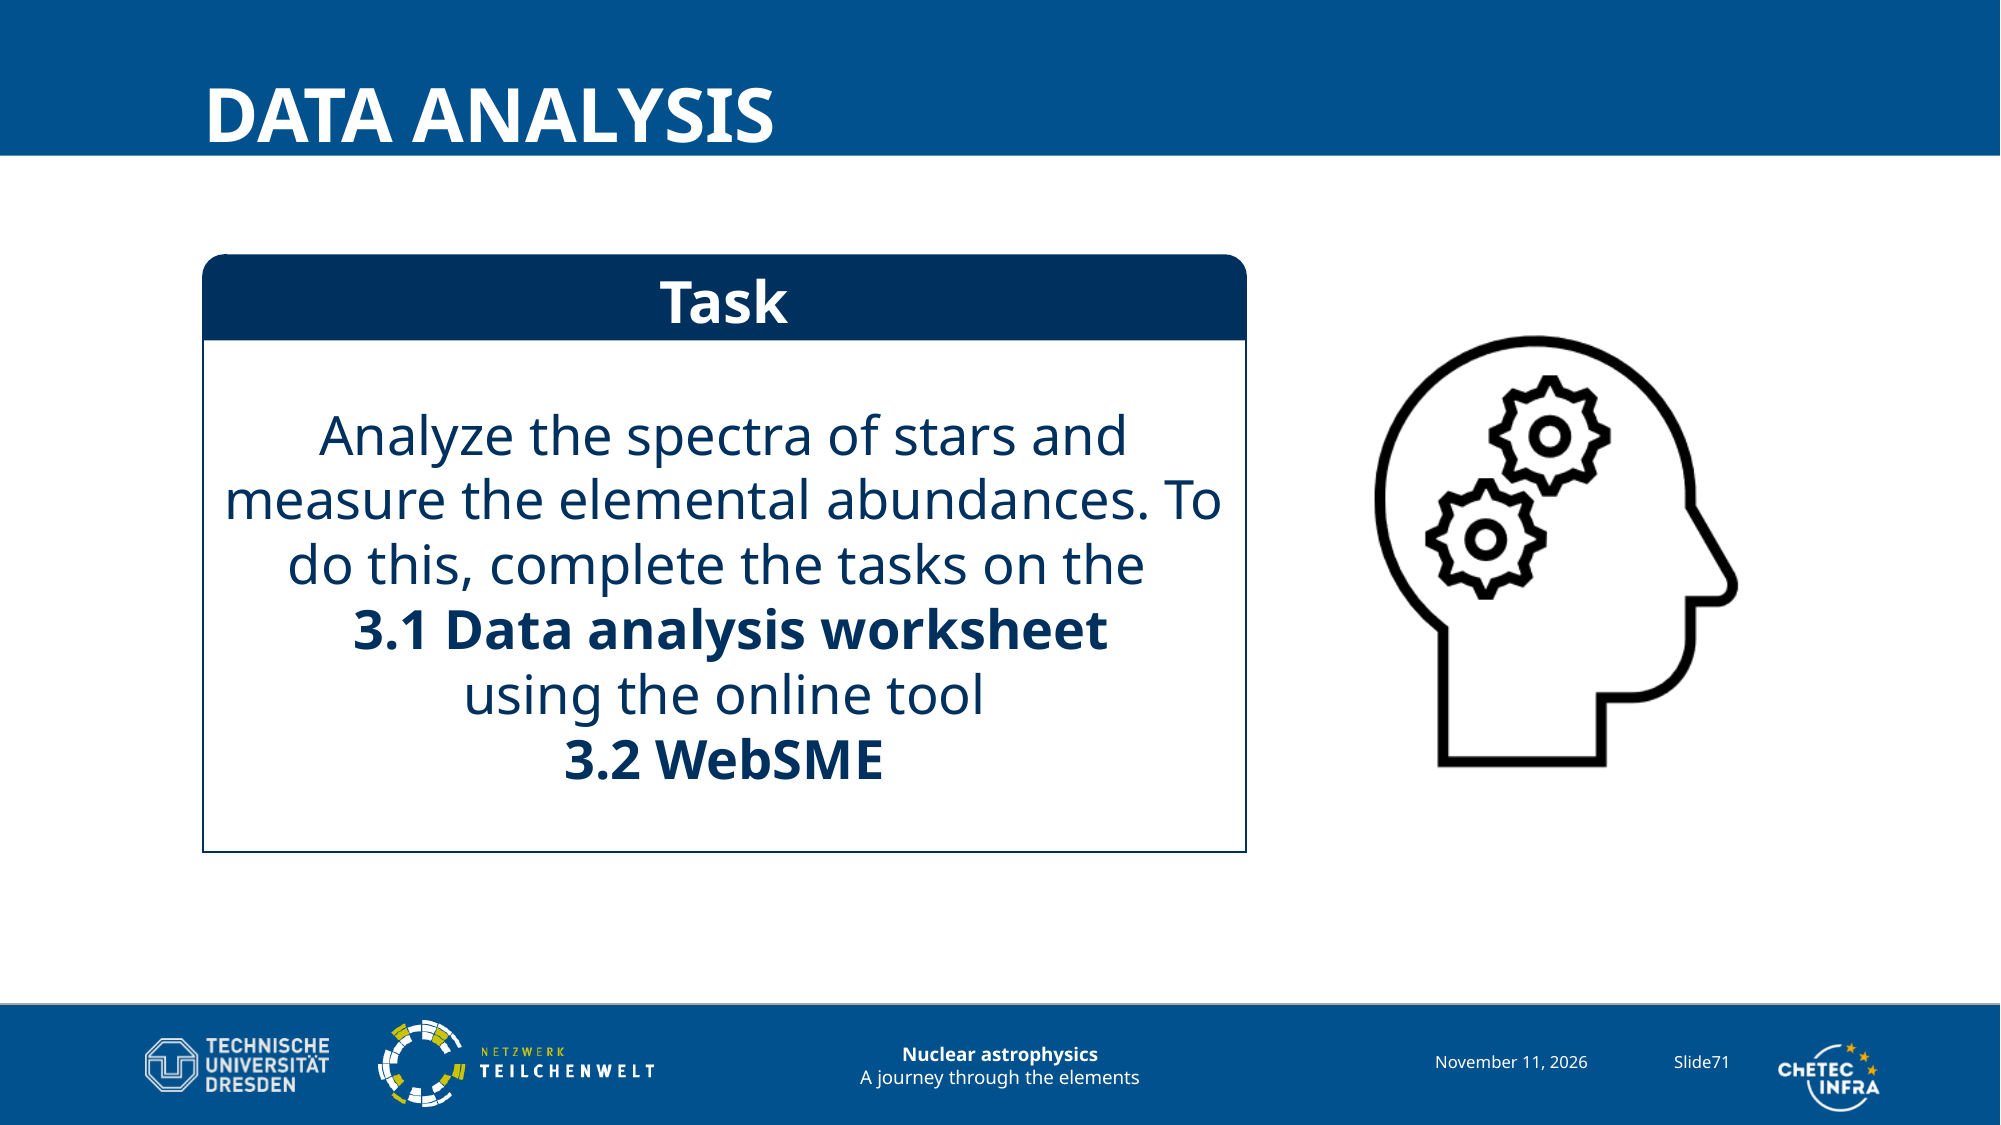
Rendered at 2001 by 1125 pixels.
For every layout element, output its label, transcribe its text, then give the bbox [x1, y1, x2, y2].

picture [1300, 306, 1813, 819]
title Data analysis [203, 56, 1880, 169]
picture [378, 1020, 654, 1107]
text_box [203, 255, 1246, 853]
picture [1778, 1033, 1880, 1121]
